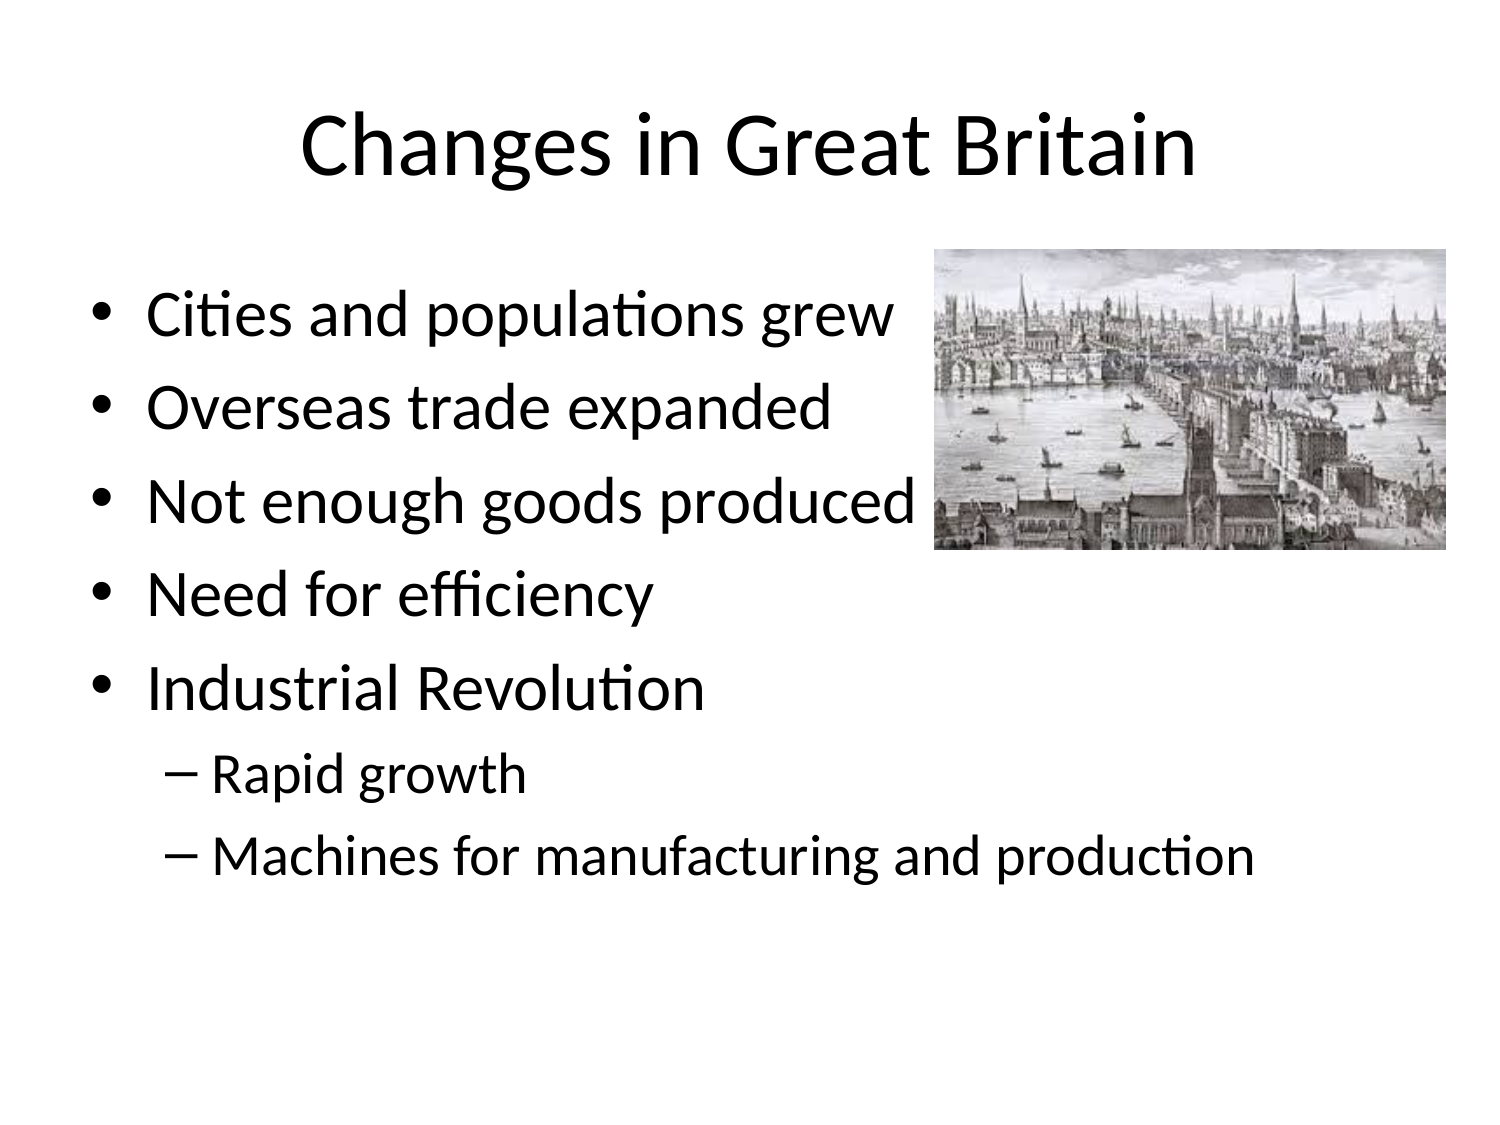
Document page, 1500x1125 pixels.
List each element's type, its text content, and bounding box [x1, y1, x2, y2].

title Changes in Great Britain [75, 45, 1425, 233]
picture [933, 249, 1446, 551]
list Cities and populations grew Overseas trade expanded Not enough goods produced Need for efficiency Industrial Revolution Rapid growth Machines for manufacturing and production [75, 262, 1425, 1005]
